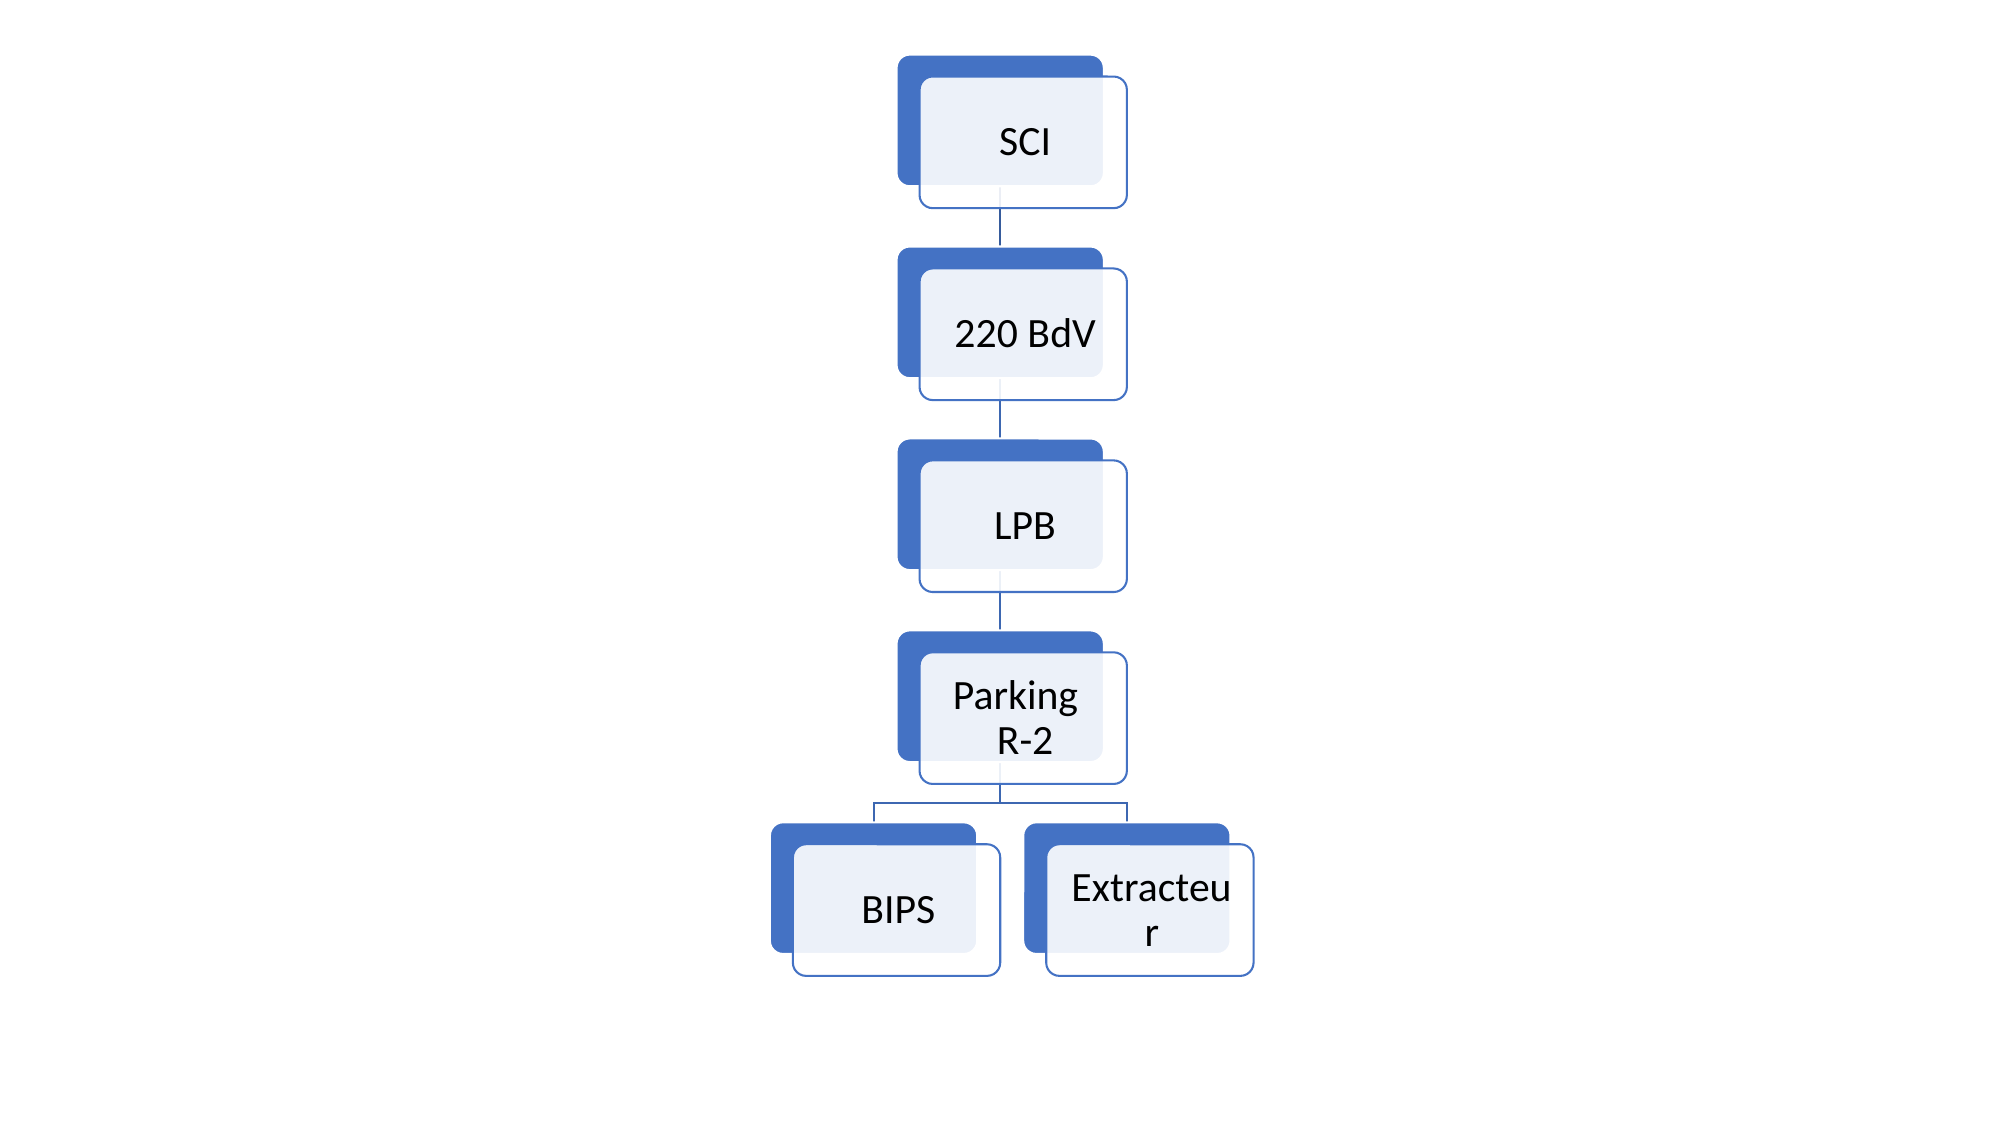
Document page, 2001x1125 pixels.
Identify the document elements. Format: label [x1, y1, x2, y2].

text_box [432, 54, 1591, 976]
